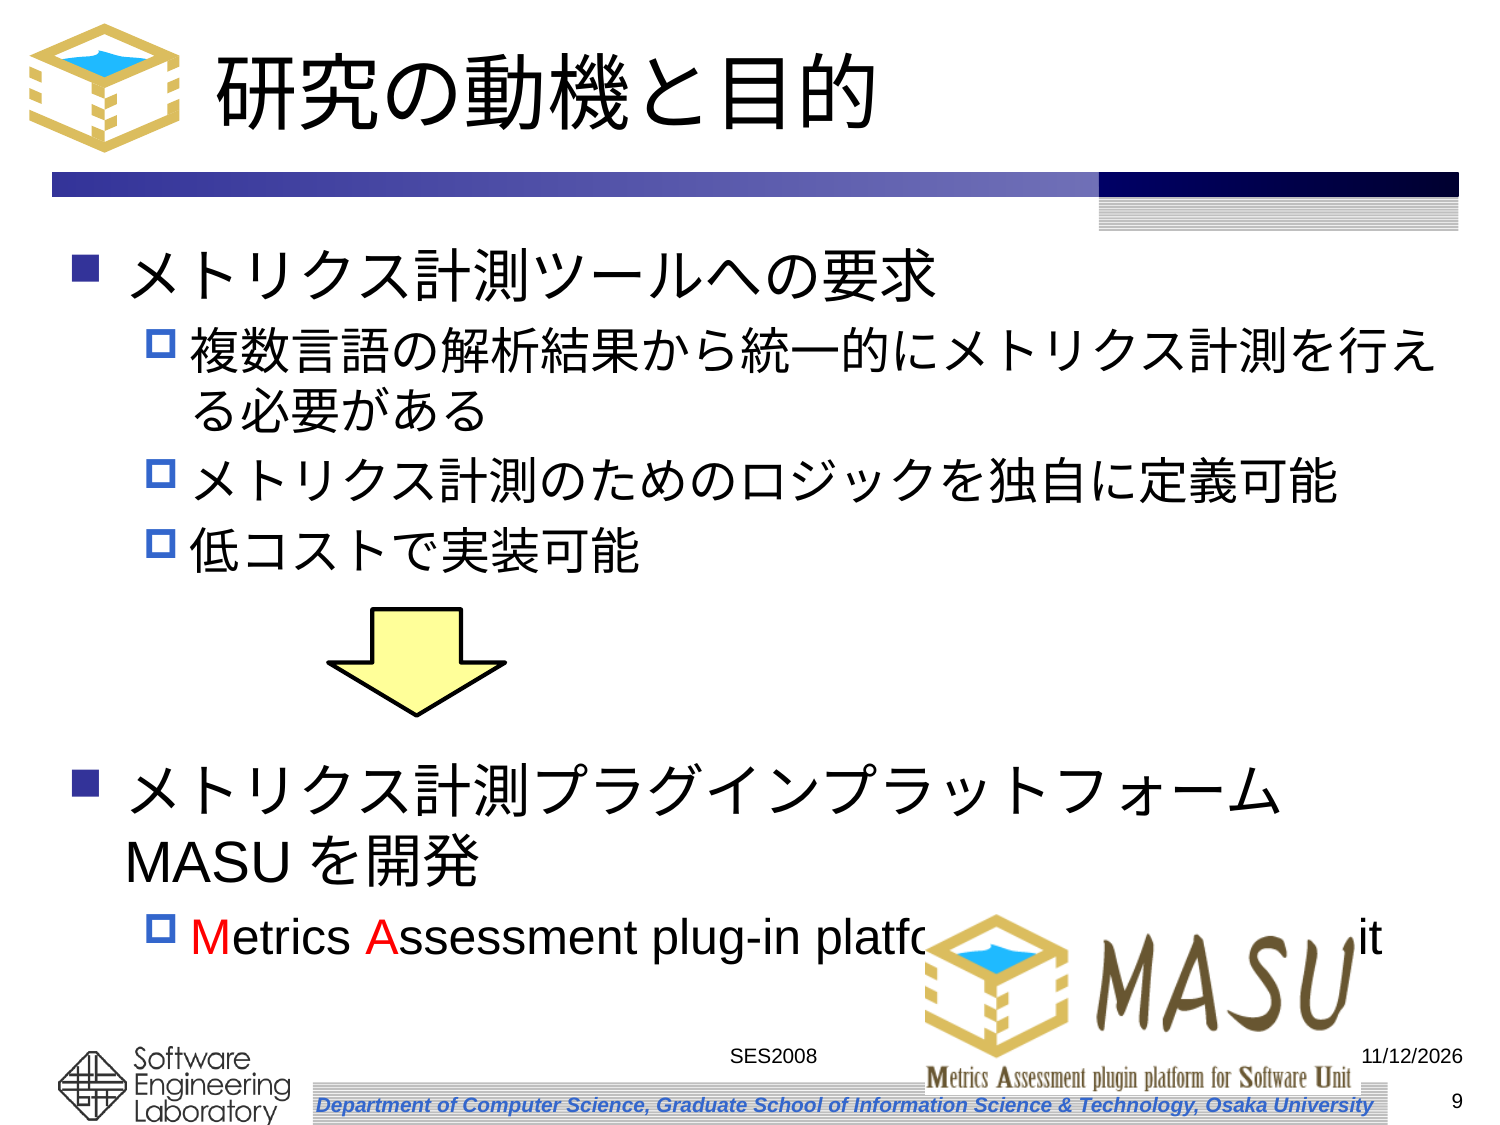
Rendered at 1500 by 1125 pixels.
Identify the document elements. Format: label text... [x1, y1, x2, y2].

title 研究の動機と目的 [198, 18, 1459, 162]
text_box [328, 609, 506, 716]
list メトリクス計測ツールへの要求 複数言語の解析結果から統一的にメトリクス計測を行える必要がある メトリクス計測のためのロジックを独自に定義可能 低コストで実装可能 メトリクス計測プラグインプラットフォームMASUを開発 Metrics Assessment plug-in platform for Software Unit [52, 231, 1460, 1024]
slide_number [1366, 1034, 1479, 1083]
picture [58, 1046, 290, 1125]
footer SES2008 [312, 1034, 920, 1083]
picture [925, 913, 1362, 1096]
slide_number 9 [1387, 1079, 1479, 1125]
